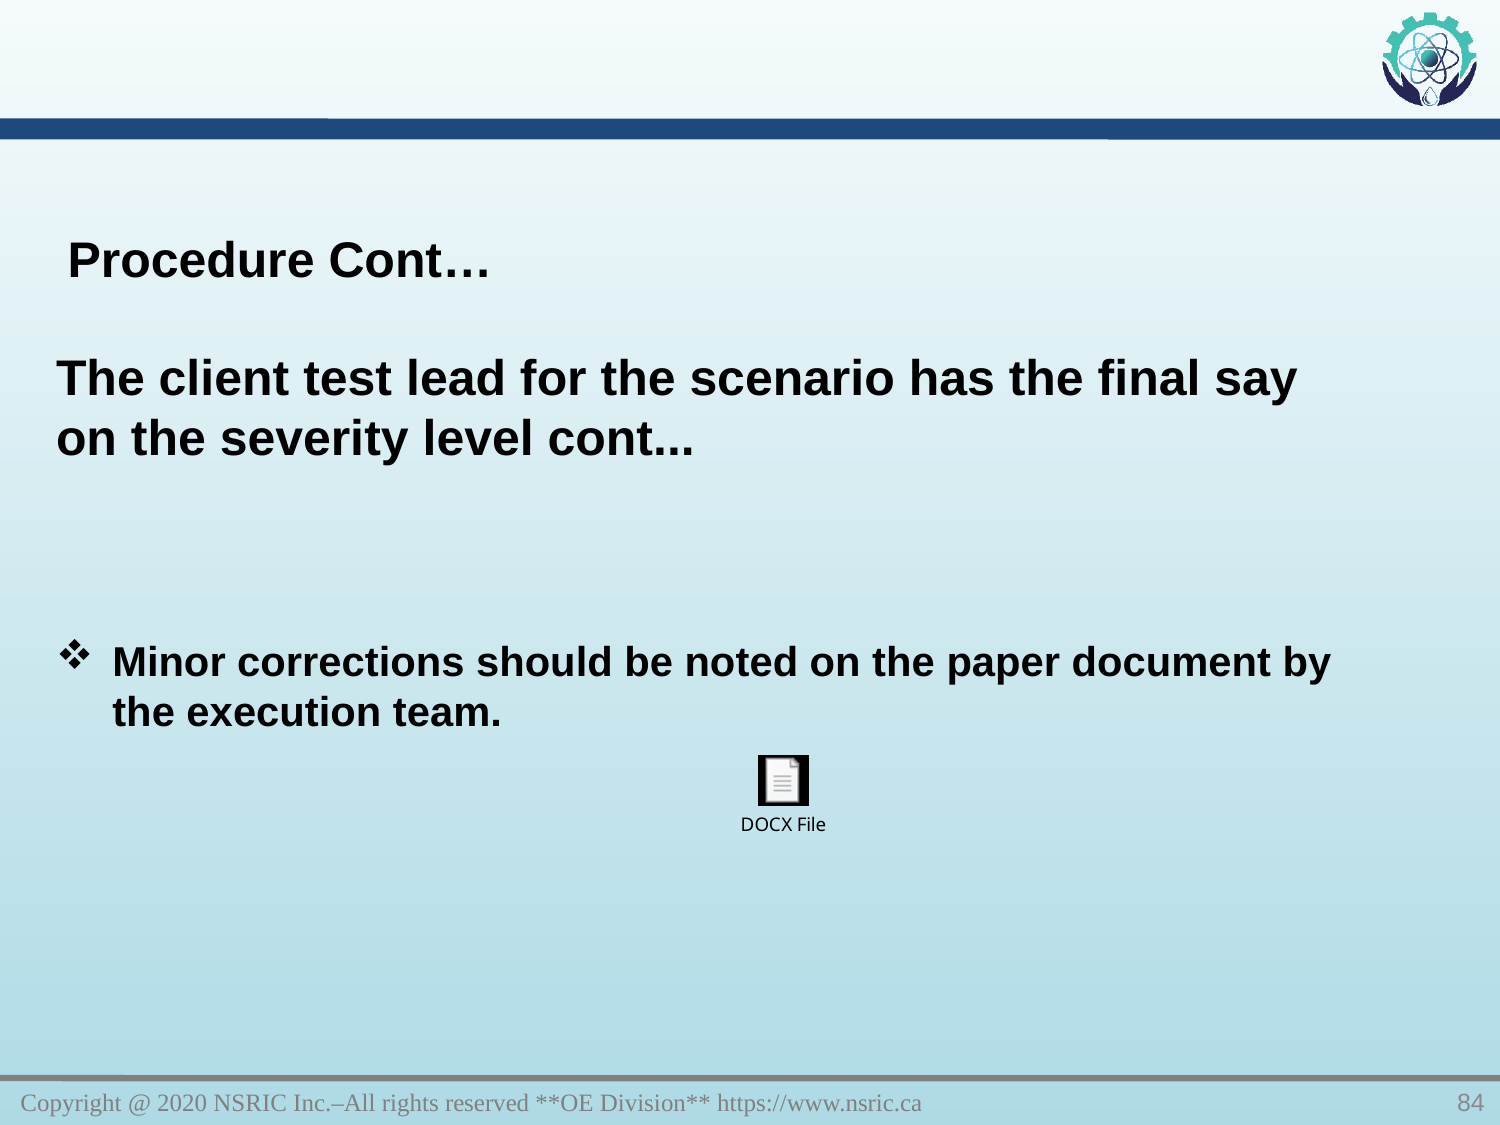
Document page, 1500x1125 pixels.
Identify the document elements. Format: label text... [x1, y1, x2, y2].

picture [1380, 12, 1477, 107]
slide_number 84 [1289, 1078, 1500, 1125]
text_box Procedure Cont… [53, 219, 809, 295]
footer Copyright @ 2020 NSRIC Inc.–All rights reserved **OE Division** https://www.nsric.ca [5, 1078, 1247, 1125]
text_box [708, 755, 859, 883]
text_box Minor corrections should be noted on the paper document by the execution team. [41, 577, 1377, 793]
text_box The client test lead for the scenario has the final say on the severity level cont... [41, 338, 1377, 533]
